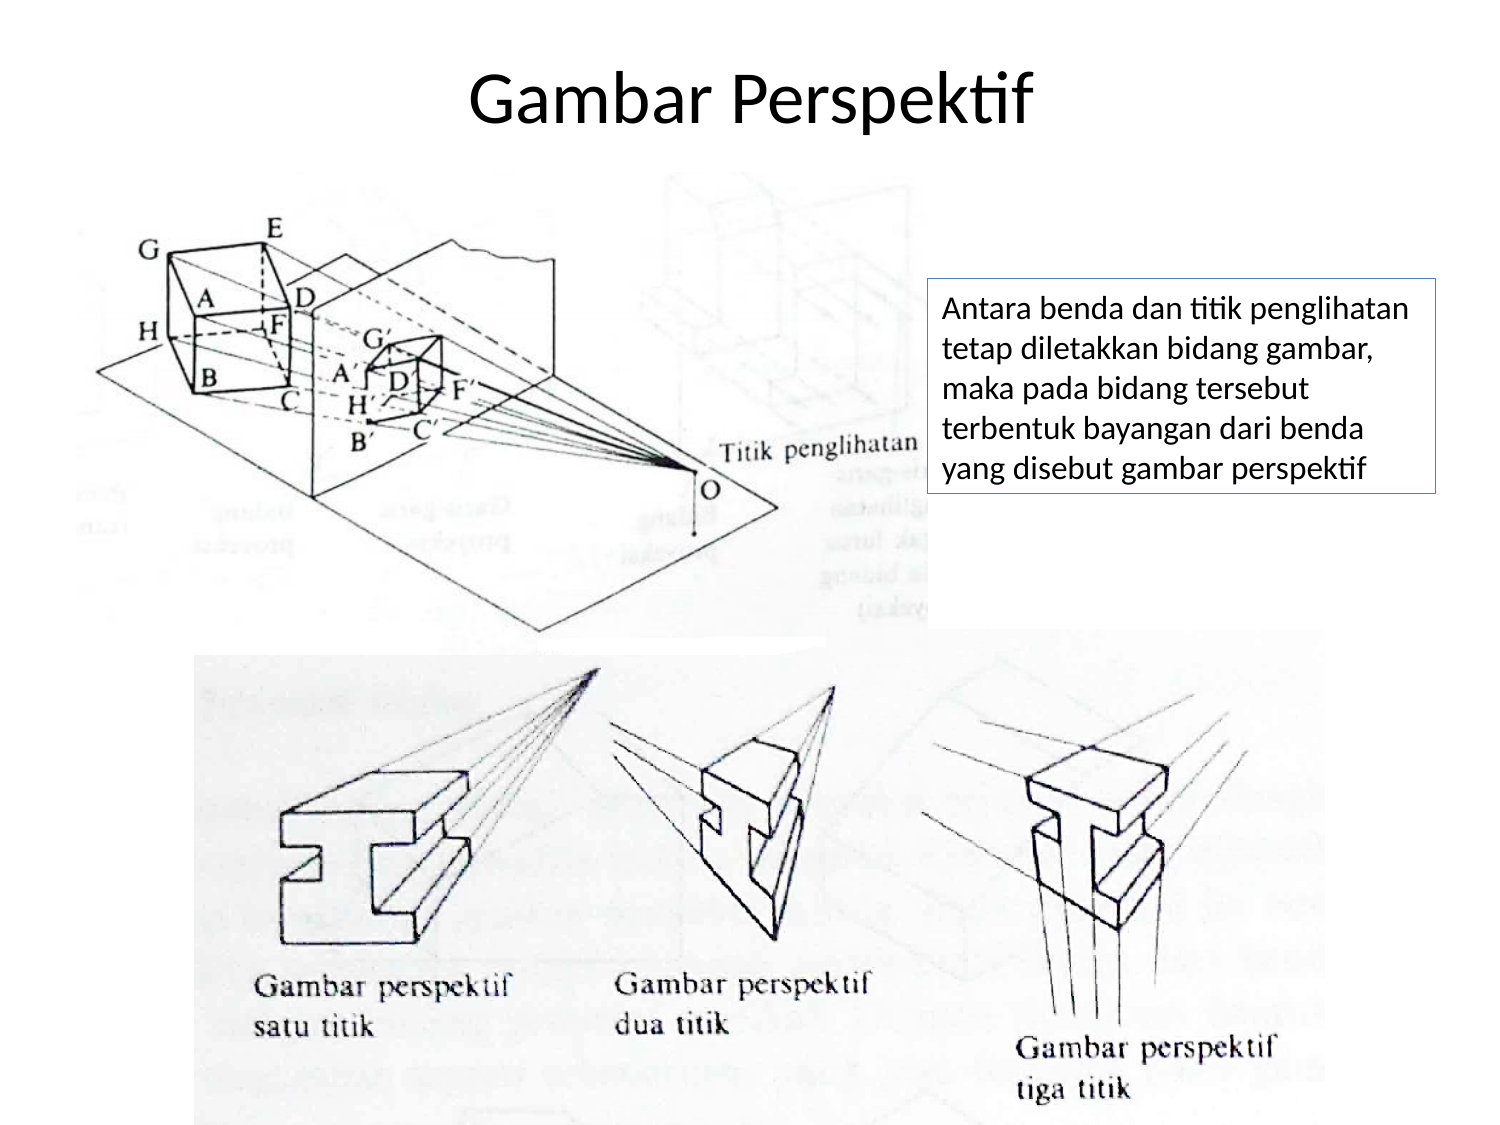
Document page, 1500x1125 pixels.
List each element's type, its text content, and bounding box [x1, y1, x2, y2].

text_box Antara benda dan titik penglihatan tetap diletakkan bidang gambar, maka pada bidang tersebut terbentuk bayangan dari benda yang disebut gambar perspektif [932, 278, 1436, 494]
title Gambar Perspektif [76, 0, 1427, 188]
picture [76, 172, 1325, 1125]
